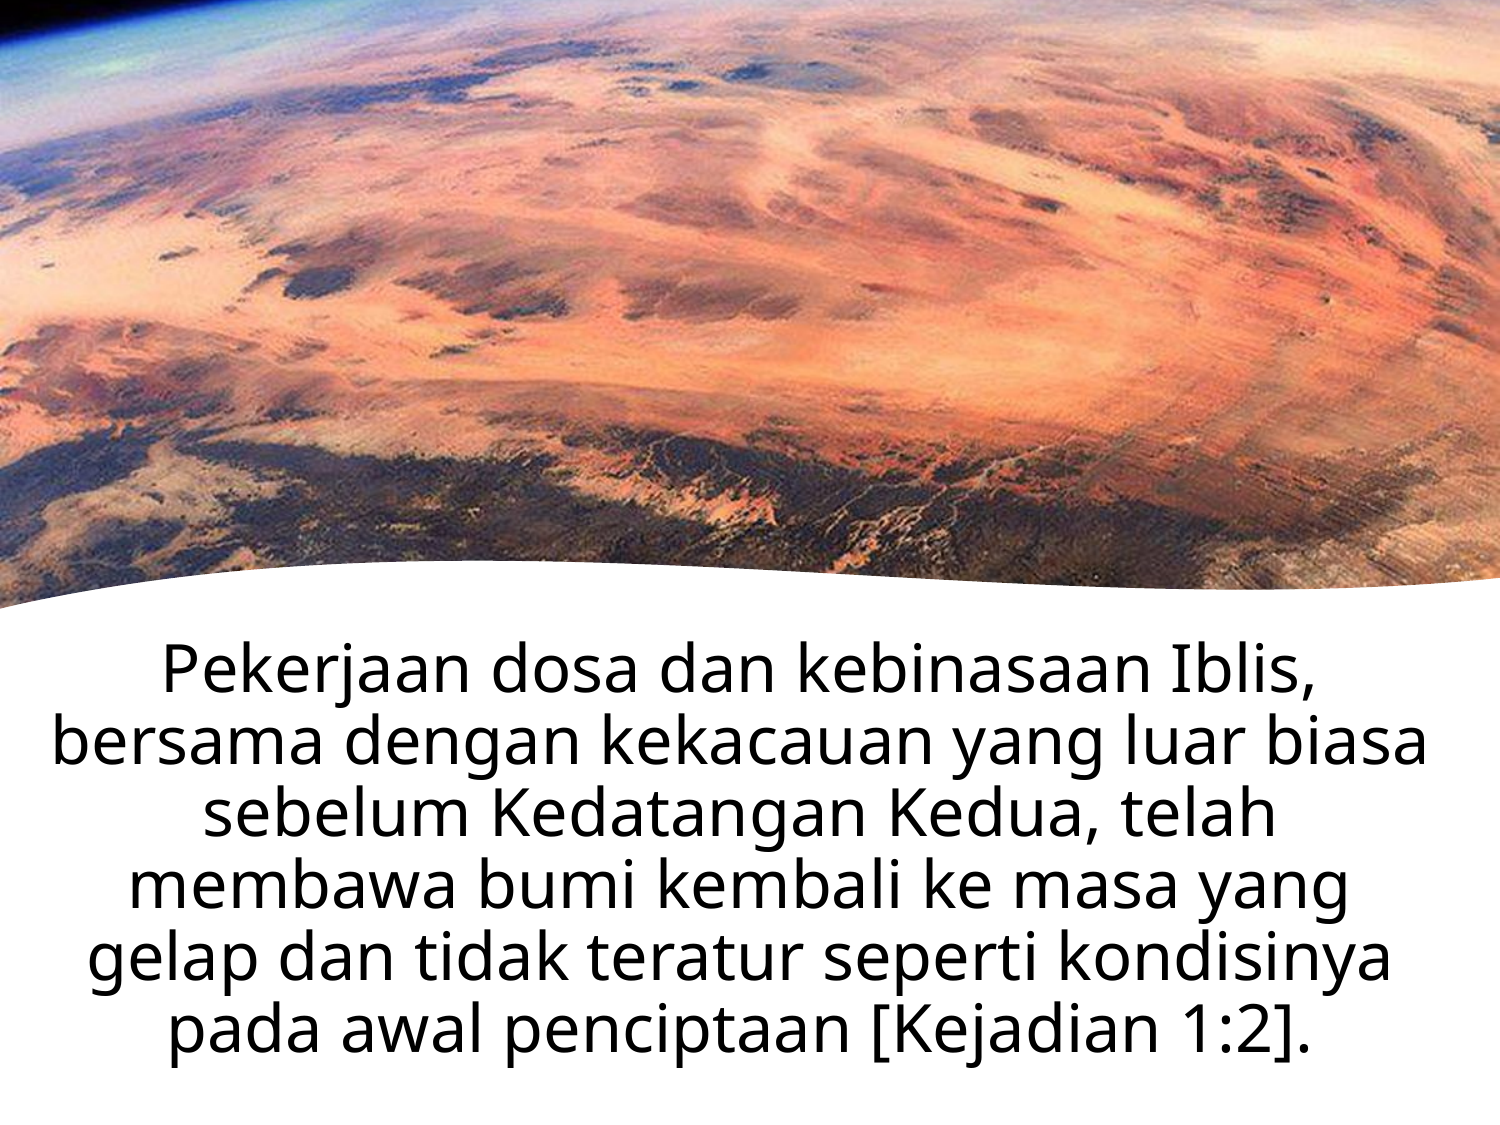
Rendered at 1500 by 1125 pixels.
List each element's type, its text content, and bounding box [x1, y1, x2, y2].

picture [0, 0, 1500, 610]
list Pekerjaan dosa dan kebinasaan Iblis, bersama dengan kekacauan yang luar biasa sebelum Kedatangan Kedua, telah membawa bumi kembali ke masa yang gelap dan tidak teratur seperti kondisinya pada awal penciptaan [Kejadian 1:2]. [33, 640, 1449, 1063]
